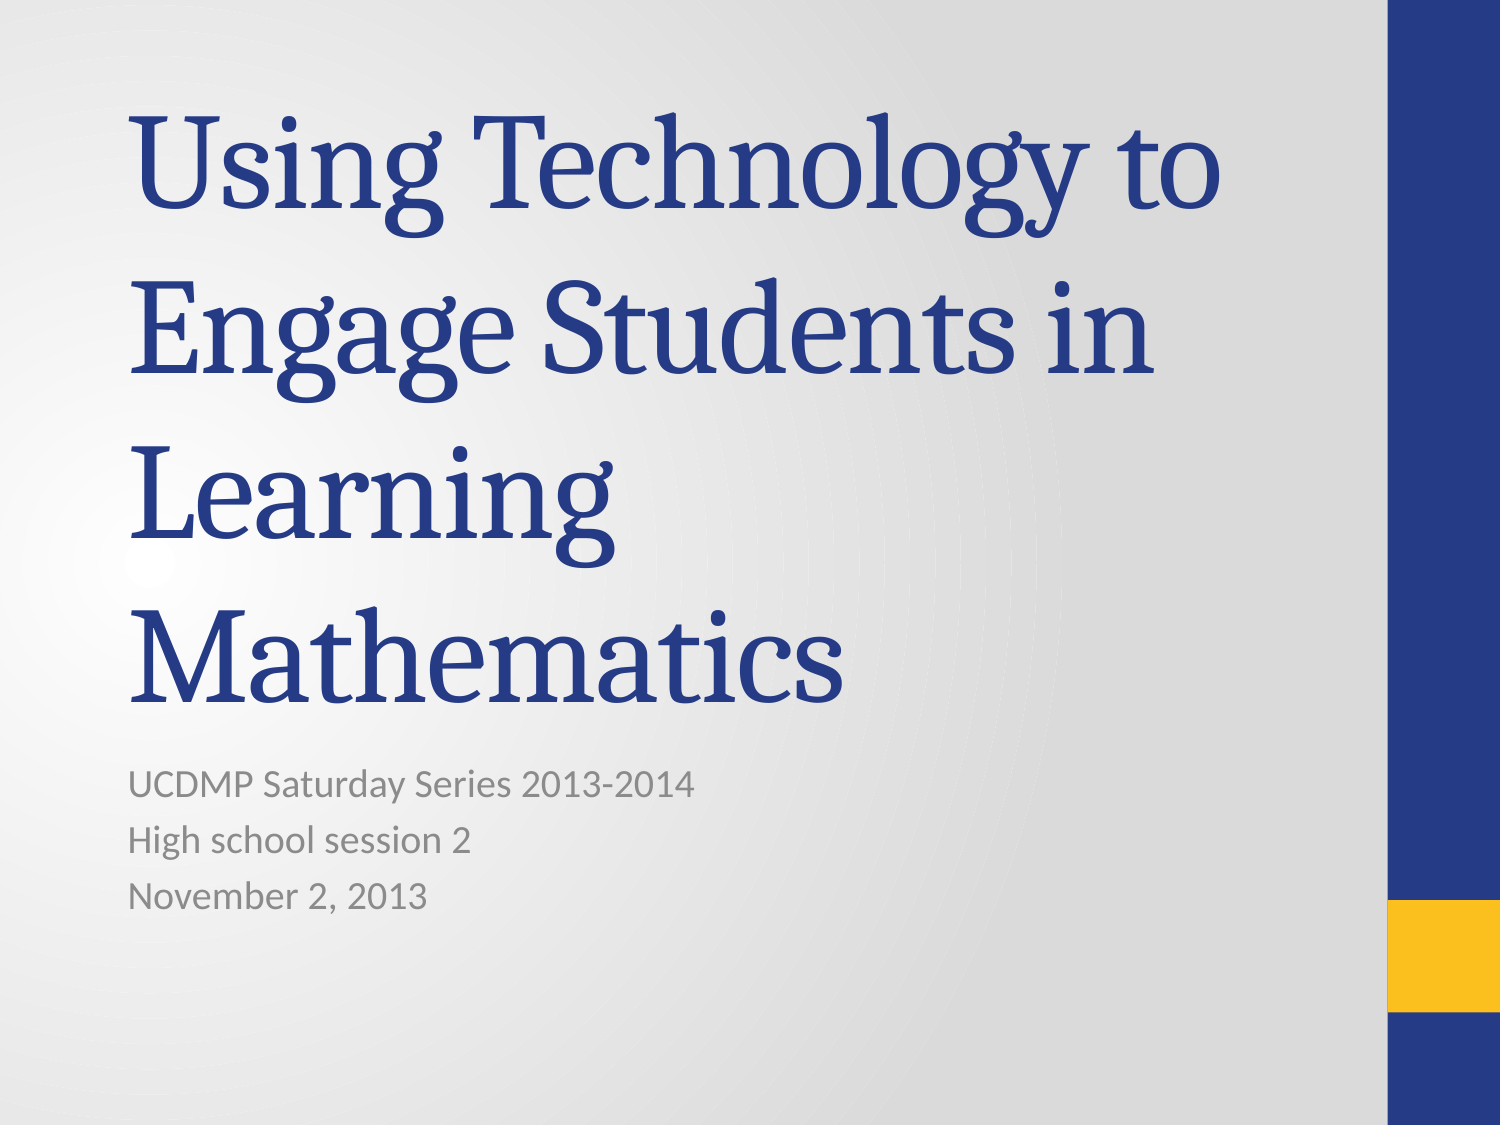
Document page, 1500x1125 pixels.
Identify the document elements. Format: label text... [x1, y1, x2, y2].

title Using Technology to Engage Students in Learning Mathematics [112, 312, 1350, 738]
subtitle UCDMP Saturday Series 2013-2014 High school session 2 November 2, 2013 [112, 750, 1173, 925]
